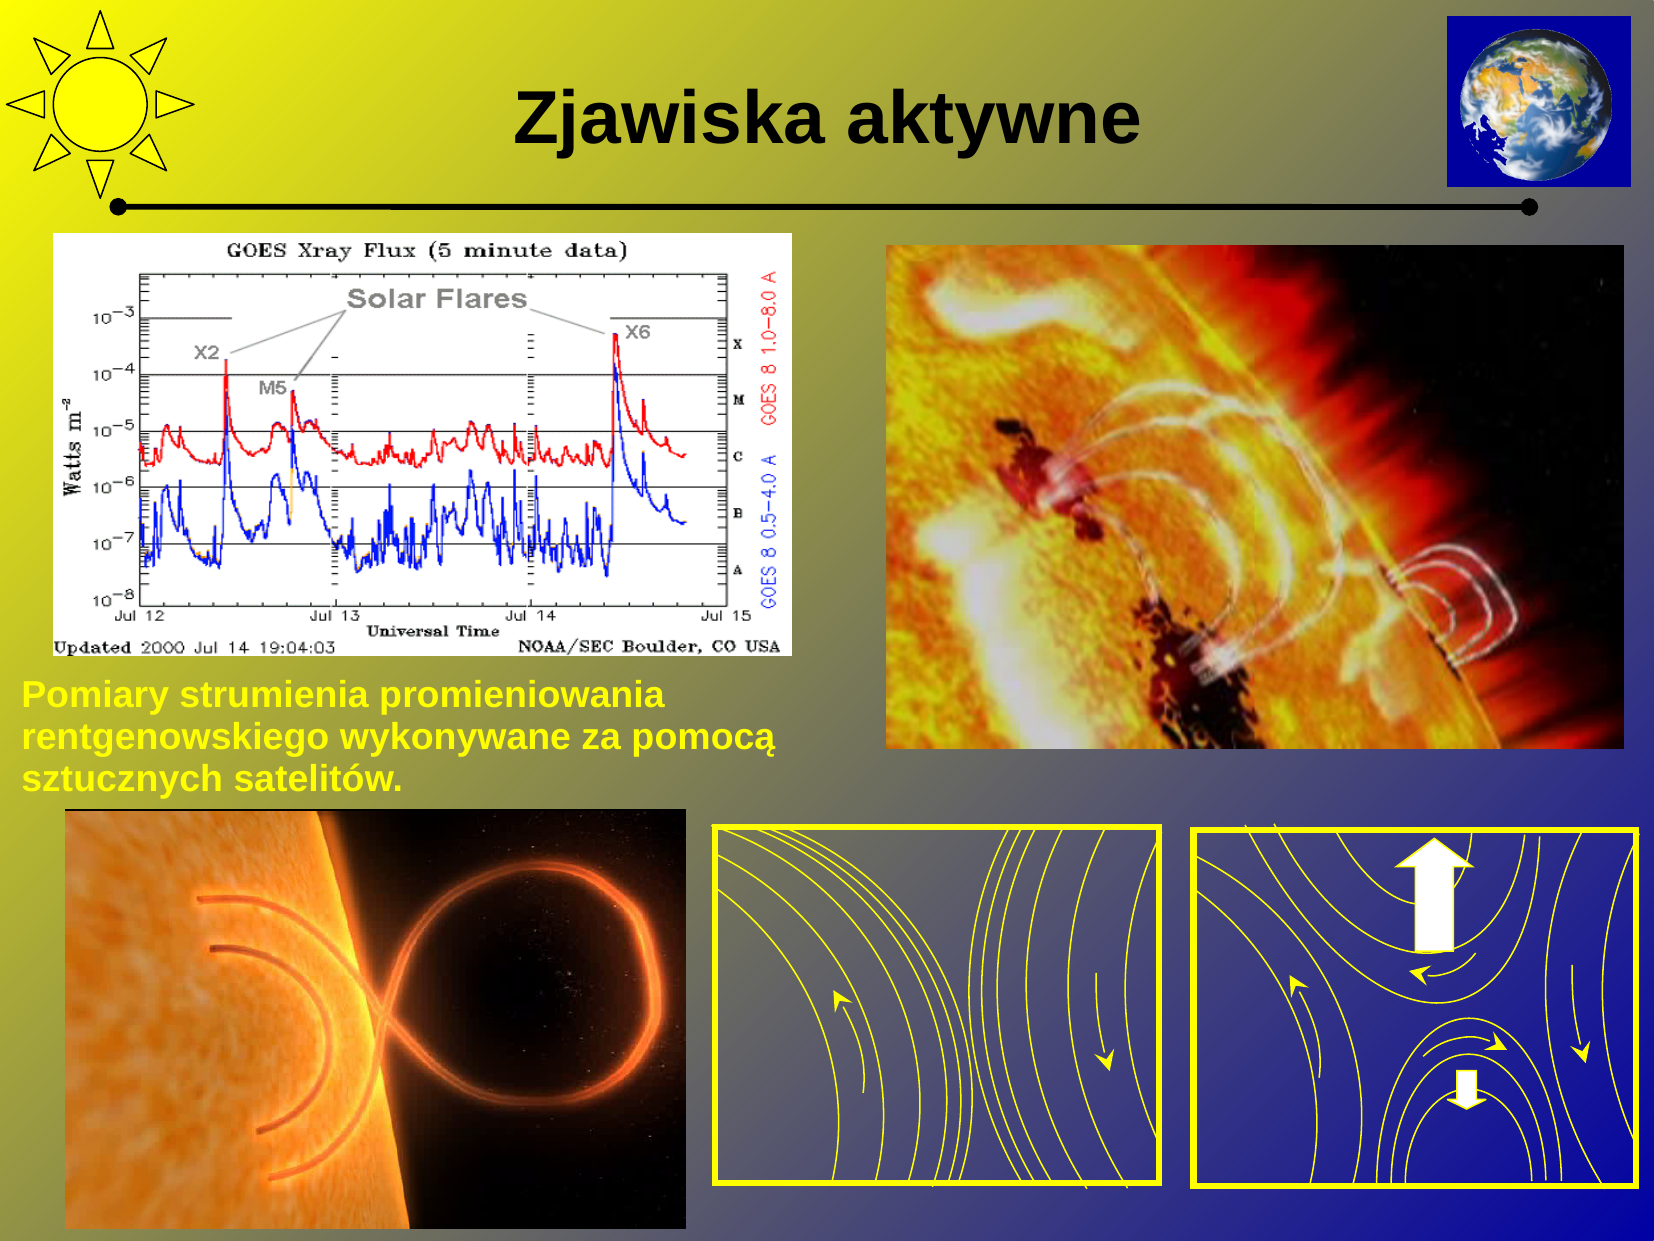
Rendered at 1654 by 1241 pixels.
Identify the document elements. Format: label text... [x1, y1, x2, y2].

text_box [64, 808, 687, 1230]
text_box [6, 10, 1631, 208]
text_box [597, 662, 1654, 1195]
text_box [885, 244, 1625, 660]
text_box Pomiary strumienia promieniowania rentgenowskiego wykonywane za pomocą sztucznych satelitów. [6, 666, 592, 831]
picture [53, 233, 792, 656]
